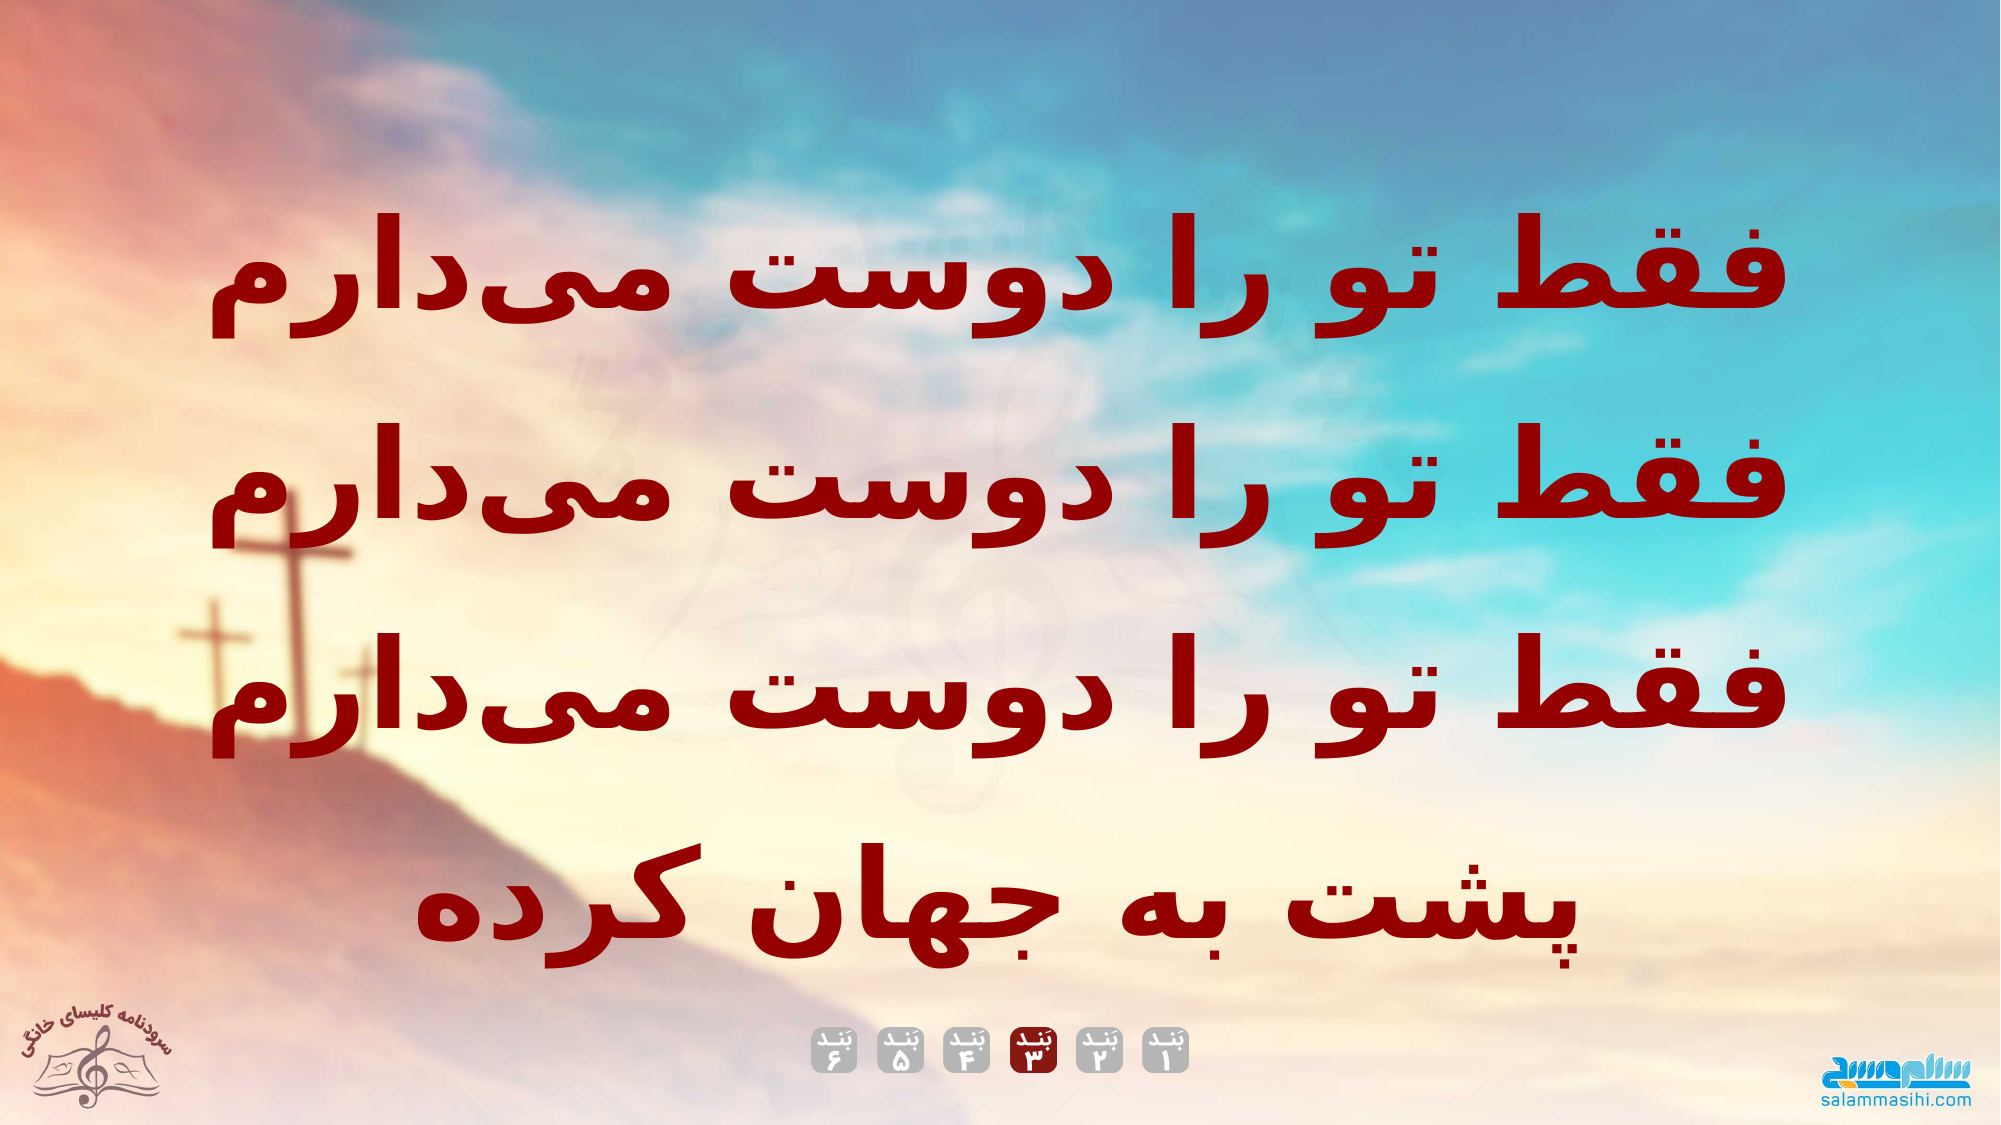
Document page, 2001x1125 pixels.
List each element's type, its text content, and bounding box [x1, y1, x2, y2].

picture [0, 0, 2001, 1125]
title فقط تو را دوست می‌دارم فقط تو را دوست می‌دارم فقط تو را دوست می‌دارم پشت به جهان کرده [93, 59, 1907, 1027]
